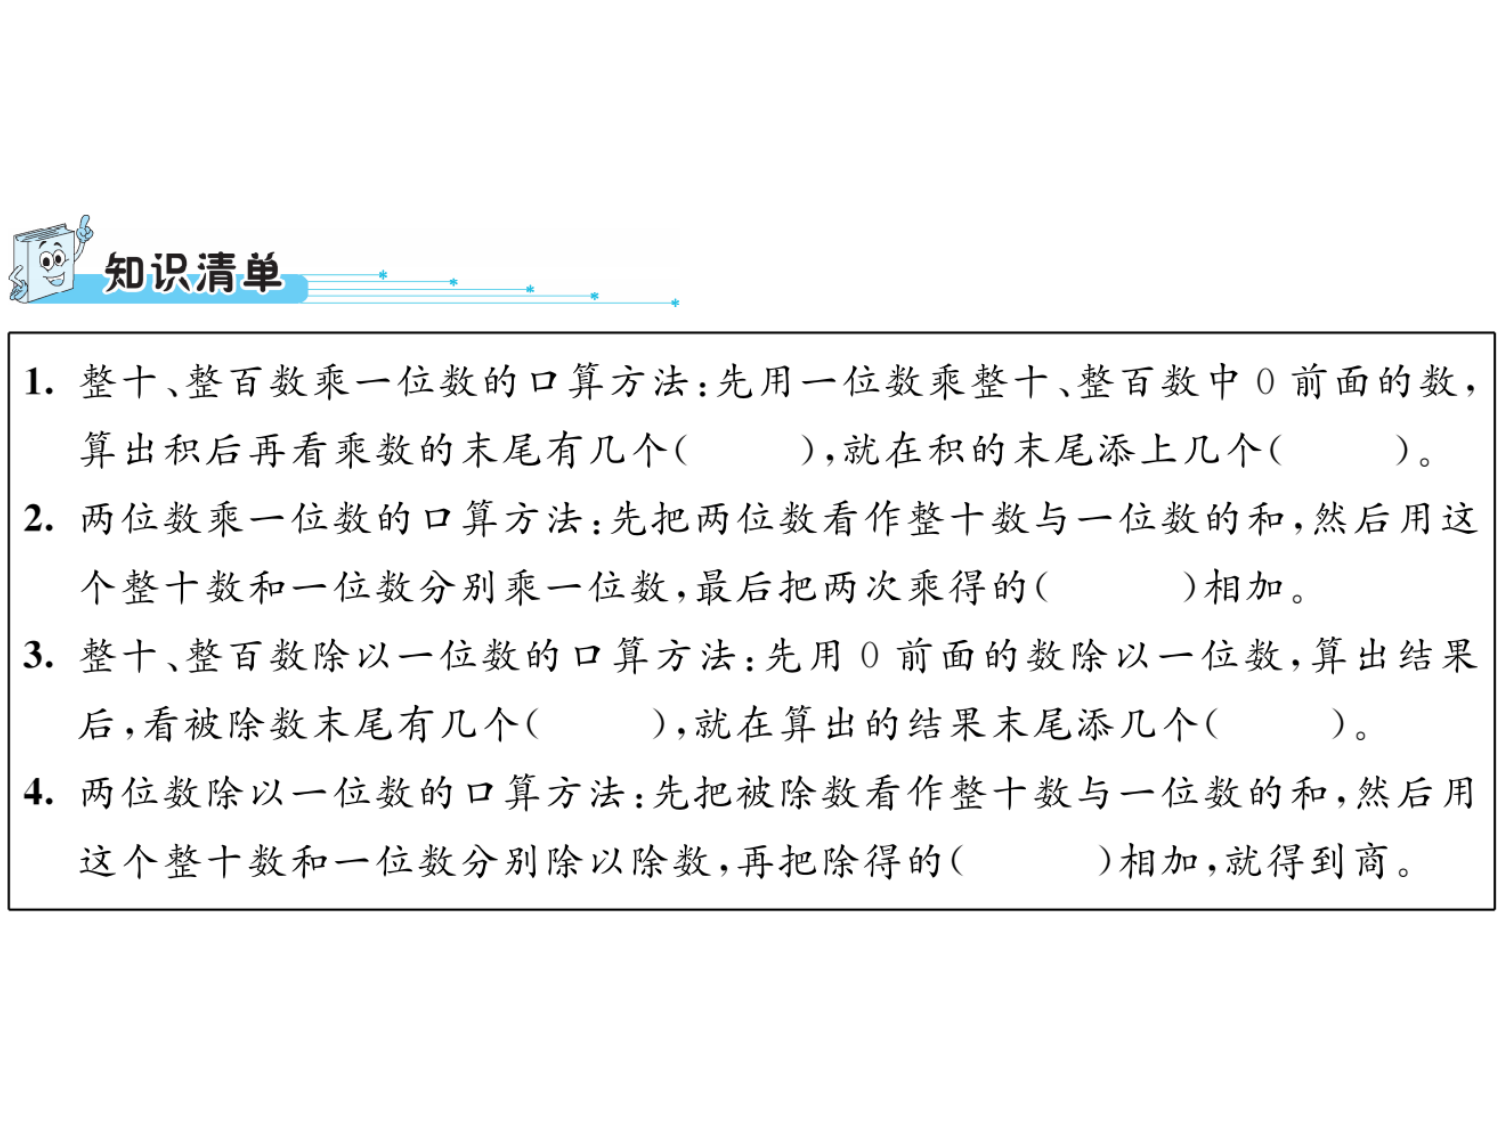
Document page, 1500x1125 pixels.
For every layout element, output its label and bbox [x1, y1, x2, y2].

picture [0, 208, 1500, 917]
